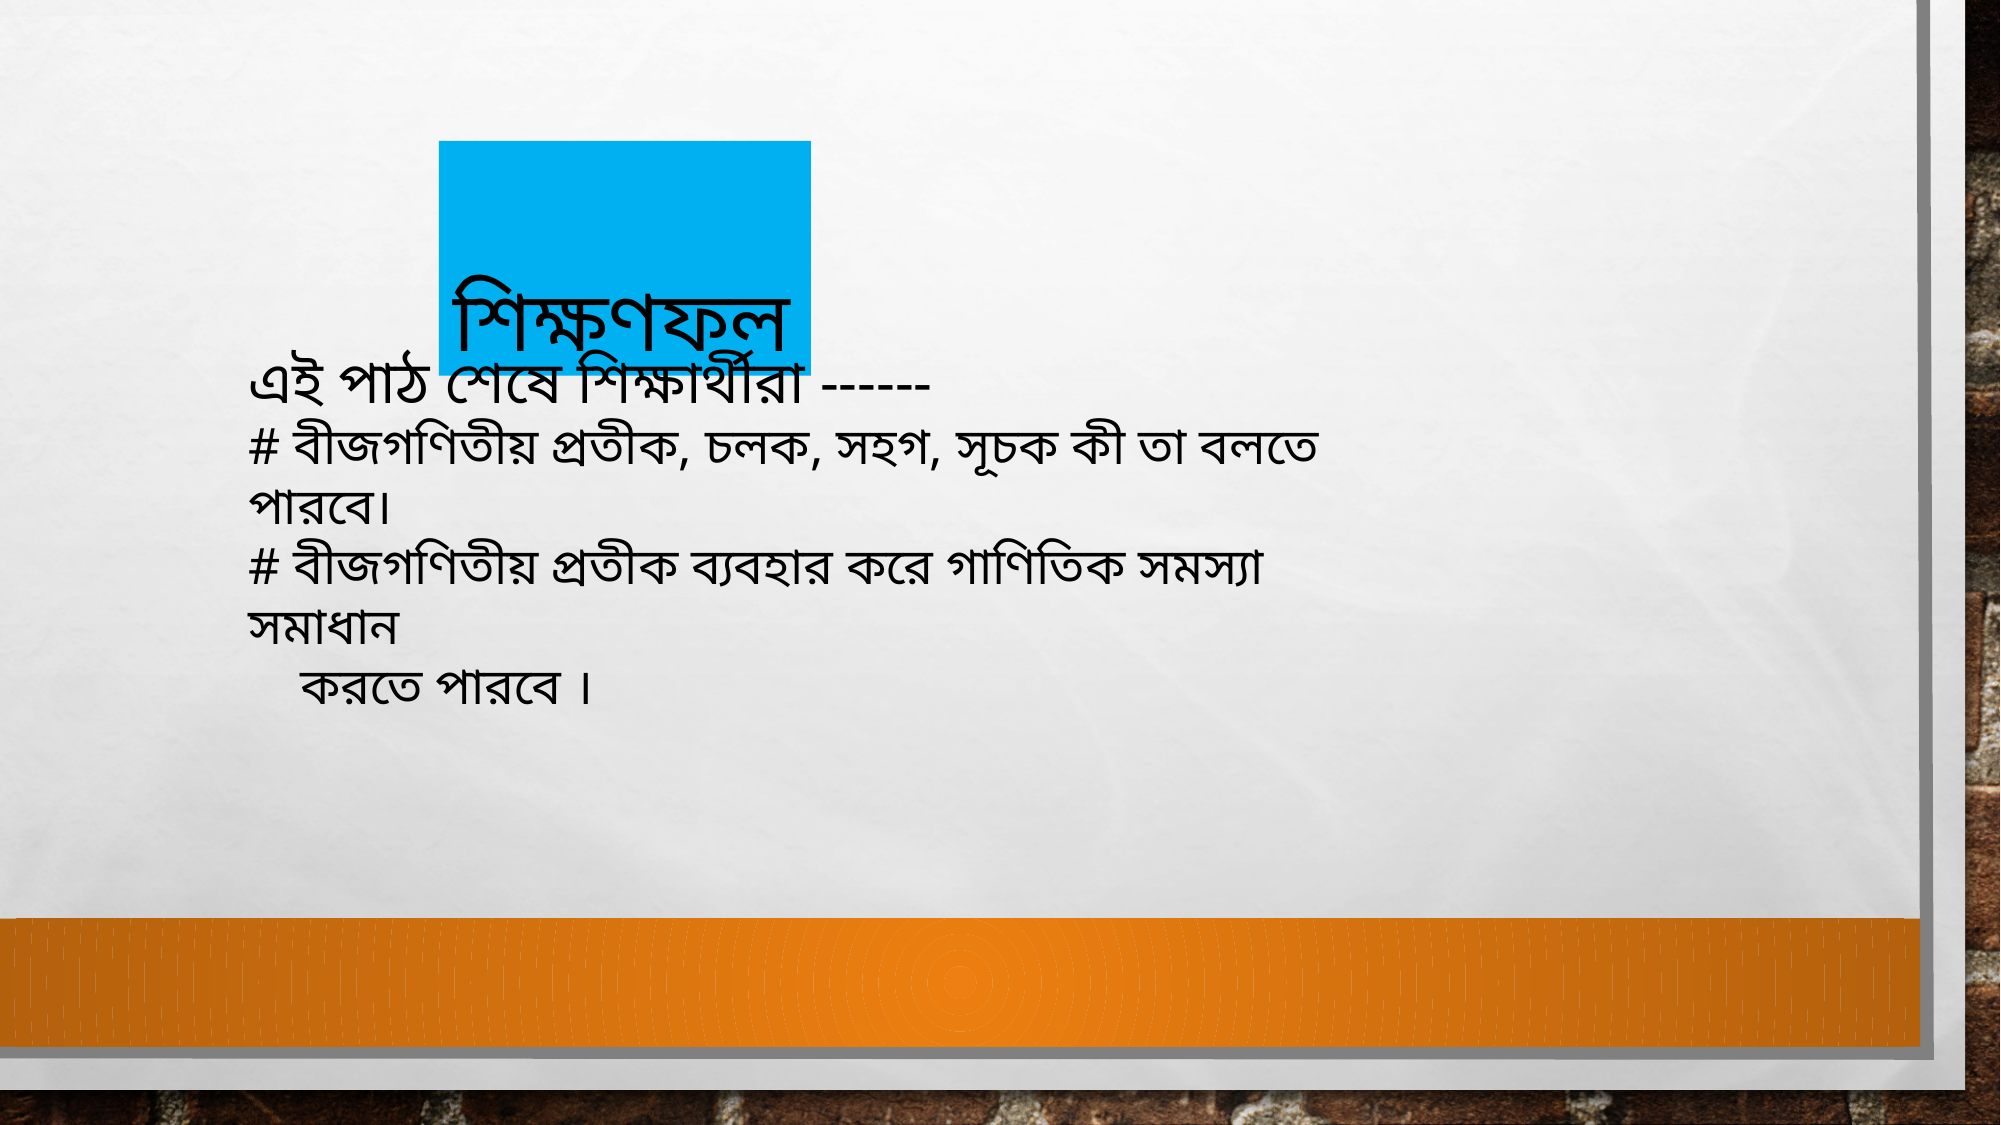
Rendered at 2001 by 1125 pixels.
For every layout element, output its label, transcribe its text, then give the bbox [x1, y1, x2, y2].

text_box এই পাঠ শেষে শিক্ষার্থীরা ------ # বীজগণিতীয় প্রতীক, চলক, সহগ, সূচক কী তা বলতে পারবে। # বীজগণিতীয় প্রতীক ব্যবহার করে গাণিতিক সমস্যা সমাধান করতে পারবে । [233, 337, 1388, 723]
picture [0, 0, 2000, 1125]
text_box শিক্ষণফল [438, 140, 811, 337]
